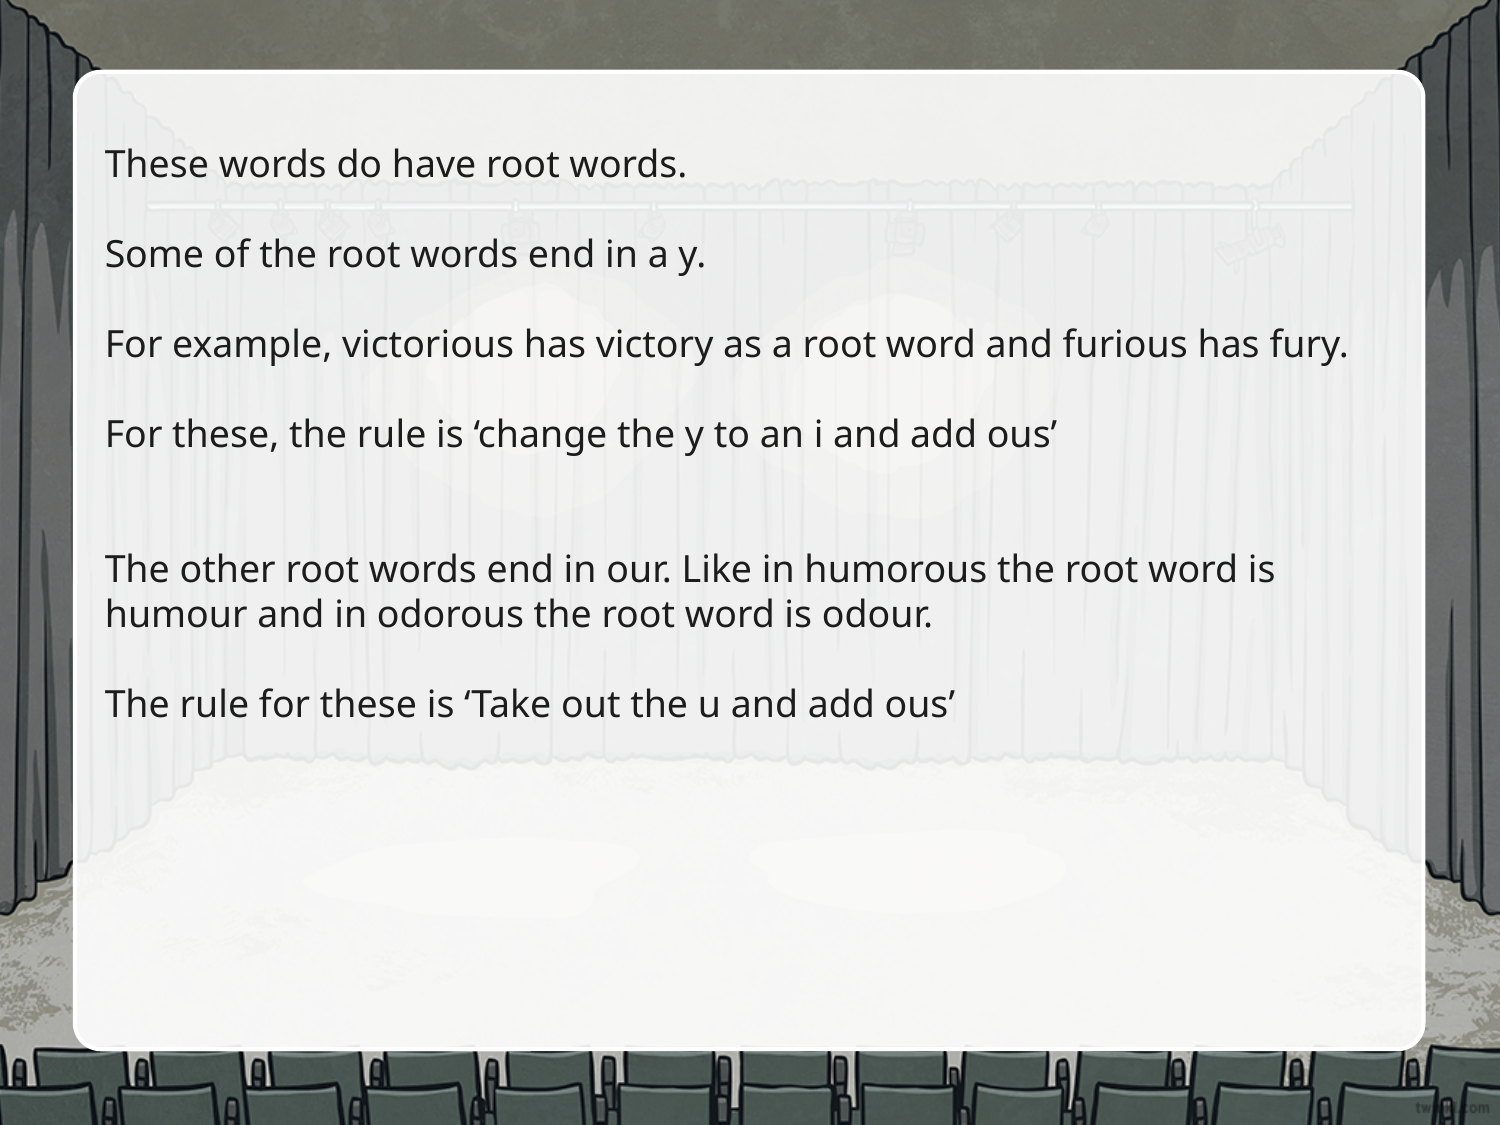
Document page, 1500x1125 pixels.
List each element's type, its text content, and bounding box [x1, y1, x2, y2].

text_box These words do have root words. Some of the root words end in a y. For example, victorious has victory as a root word and furious has fury. For these, the rule is ‘change the y to an i and add ous’ The other root words end in our. Like in humorous the root word is humour and in odorous the root word is odour. The rule for these is ‘Take out the u and add ous’ [89, 132, 1380, 733]
picture [0, 0, 1500, 1125]
